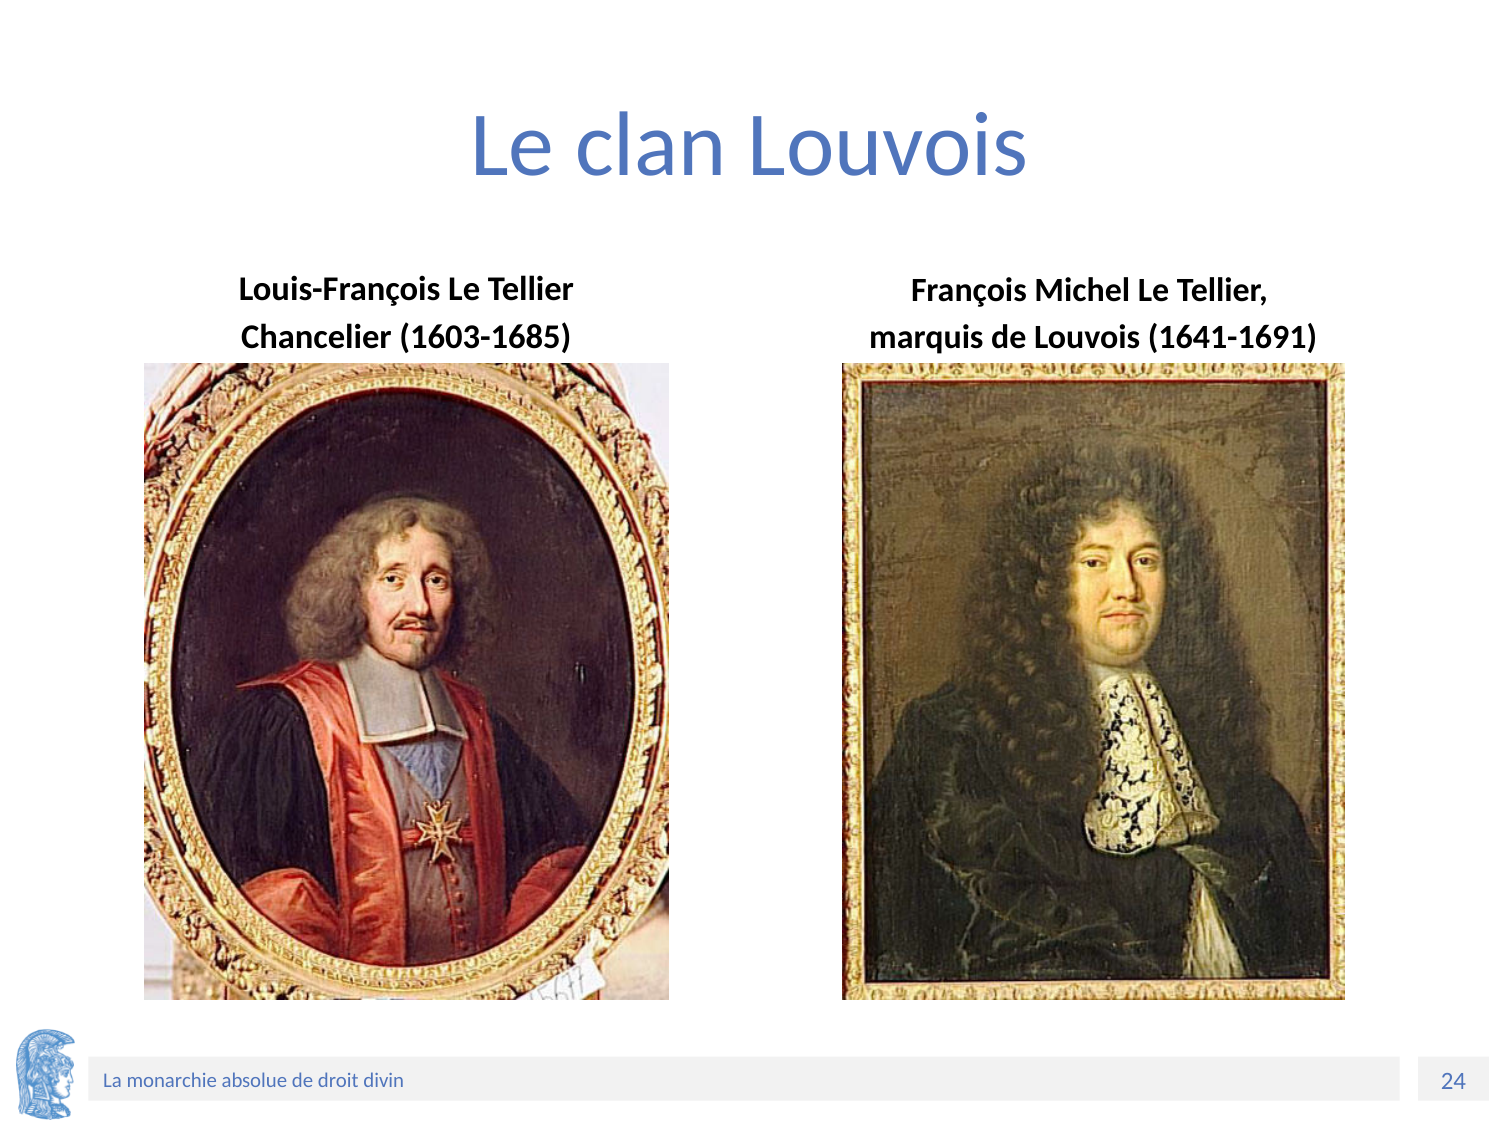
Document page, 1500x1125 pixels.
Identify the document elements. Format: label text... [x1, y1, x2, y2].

list François Michel Le Tellier, marquis de Louvois (1641-1691) [761, 258, 1425, 364]
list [143, 363, 669, 1000]
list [842, 363, 1345, 1000]
picture [9, 1026, 81, 1120]
list Louis-François Le Tellier Chancelier (1603-1685) [75, 258, 738, 364]
title Le clan Louvois [75, 45, 1425, 233]
